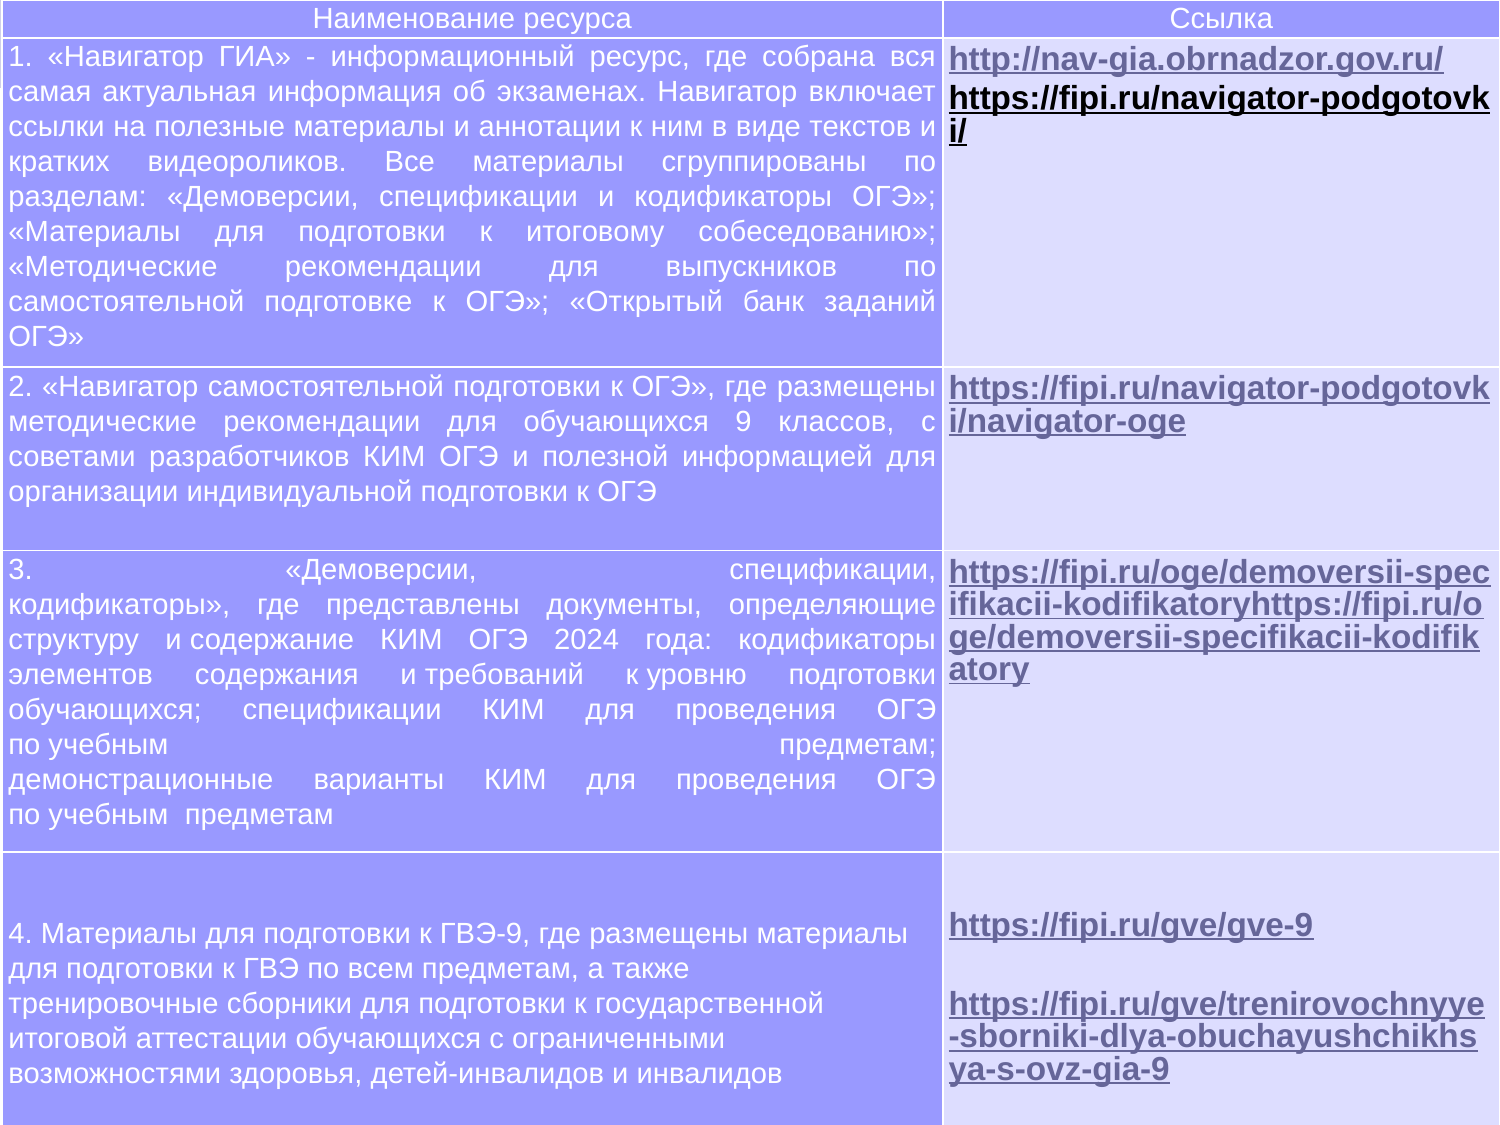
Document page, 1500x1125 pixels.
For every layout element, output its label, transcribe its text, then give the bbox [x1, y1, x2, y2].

table_header Ссылка [944, 1, 1499, 37]
table_cell https://fipi.ru/navigator-podgotovki/navigator-oge [944, 368, 1499, 550]
table_cell http://nav-gia.obrnadzor.gov.ru/ https://fipi.ru/navigator-podgotovki/ [944, 39, 1499, 366]
table_cell https://fipi.ru/oge/demoversii-specifikacii-kodifikatoryhttps://fipi.ru/oge/demoversii-specifikacii-kodifikatory [944, 551, 1499, 851]
table_cell https://fipi.ru/gve/gve-9 https://fipi.ru/gve/trenirovochnyye-sborniki-dlya-obuchayushchikhsya-s-ovz-gia-9 [944, 853, 1499, 1125]
table_cell 4. Материалы для подготовки к ГВЭ-9, где размещены материалы для подготовки к ГВЭ по всем предметам, а также тренировочные сборники для подготовки к государственной итоговой аттестации обучающихся с ограниченными возможностями здоровья, детей-инвалидов и инвалидов [3, 853, 942, 1125]
table_cell 1. «Навигатор ГИА» - информационный ресурс, где собрана вся самая актуальная информация об экзаменах. Навигатор включает ссылки на полезные материалы и аннотации к ним в виде текстов и кратких видеороликов. Все материалы сгруппированы по разделам: «Демоверсии, спецификации и кодификаторы ОГЭ»; «Материалы для подготовки к итоговому собеседованию»; «Методические рекомендации для выпускников по самостоятельной подготовке к ОГЭ»; «Открытый банк заданий ОГЭ» [3, 39, 942, 366]
table_cell 2. «Навигатор самостоятельной подготовки к ОГЭ», где размещены методические рекомендации для обучающихся 9 классов, с советами разработчиков КИМ ОГЭ и полезной информацией для организации индивидуальной подготовки к ОГЭ [3, 368, 942, 550]
table_header Наименование ресурса [3, 1, 942, 37]
table_cell 3. «Демоверсии, спецификации, кодификаторы», где представлены документы, определяющие структуру и содержание КИМ ОГЭ 2024 года: кодификаторы элементов содержания и требований к уровню подготовки обучающихся; спецификации КИМ для проведения ОГЭ по учебным предметам; демонстрационные варианты КИМ для проведения ОГЭ по учебным предметам [3, 551, 942, 851]
